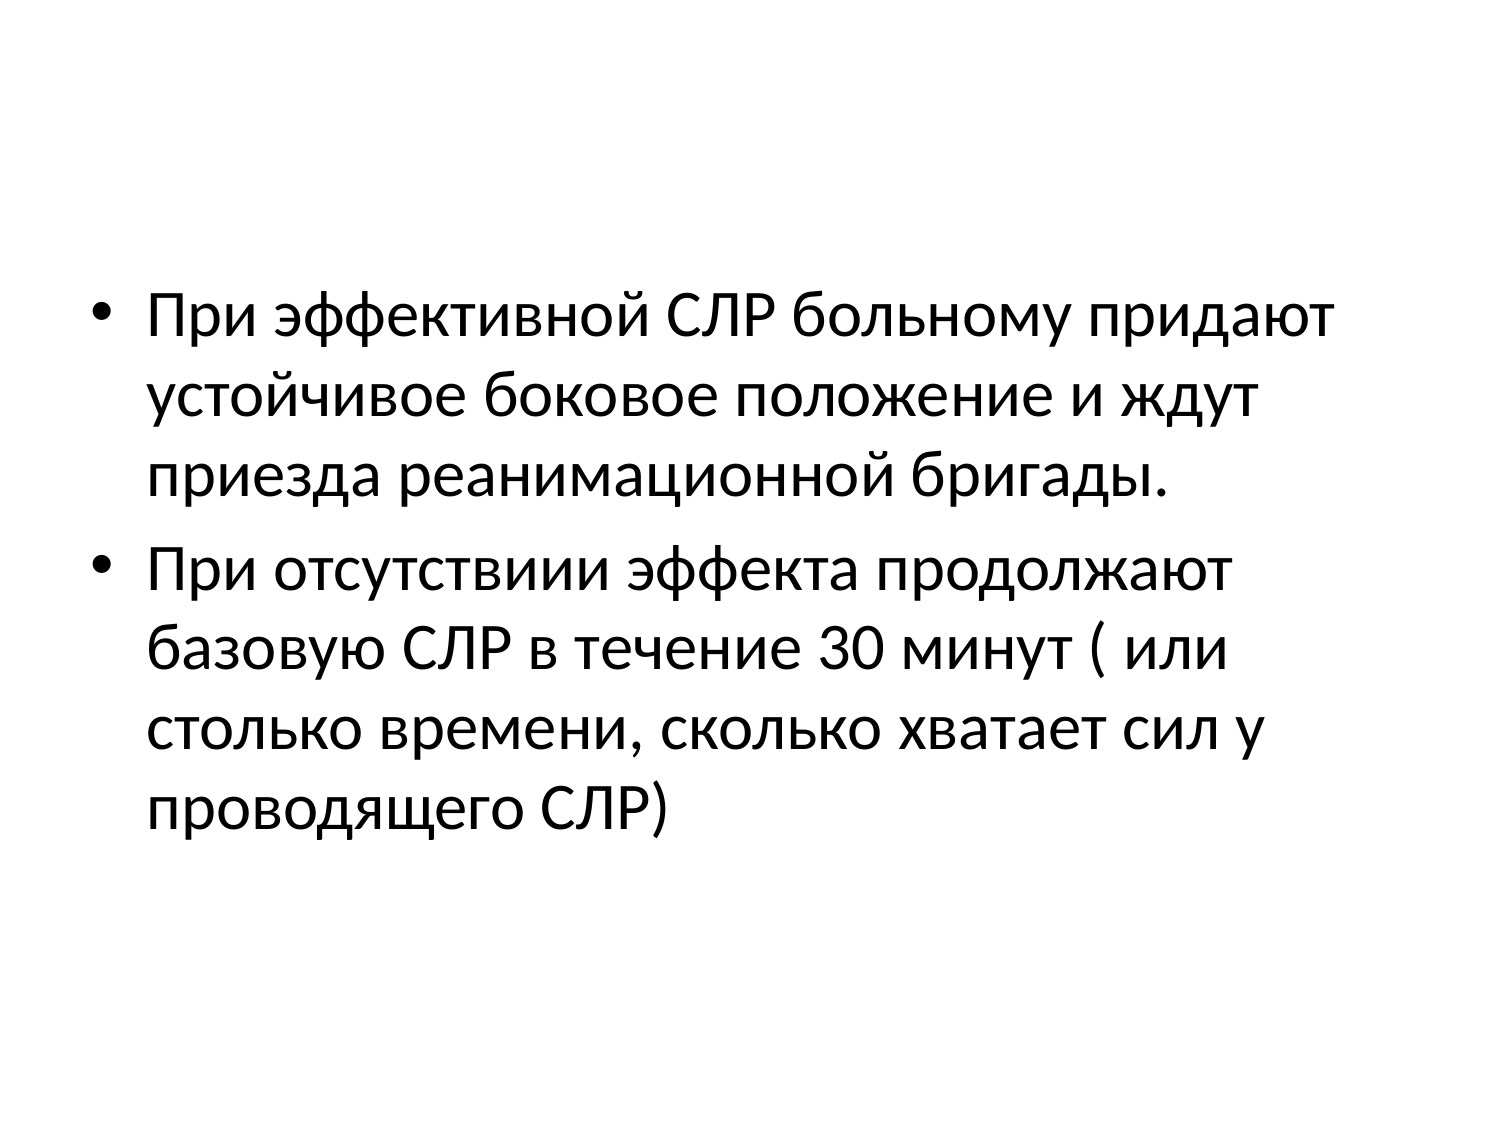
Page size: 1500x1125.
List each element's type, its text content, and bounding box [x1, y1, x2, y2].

list При эффективной СЛР больному придают устойчивое боковое положение и ждут приезда реанимационной бригады. При отсутствиии эффекта продолжают базовую СЛР в течение 30 минут ( или столько времени, сколько хватает сил у проводящего СЛР) [75, 262, 1425, 1005]
